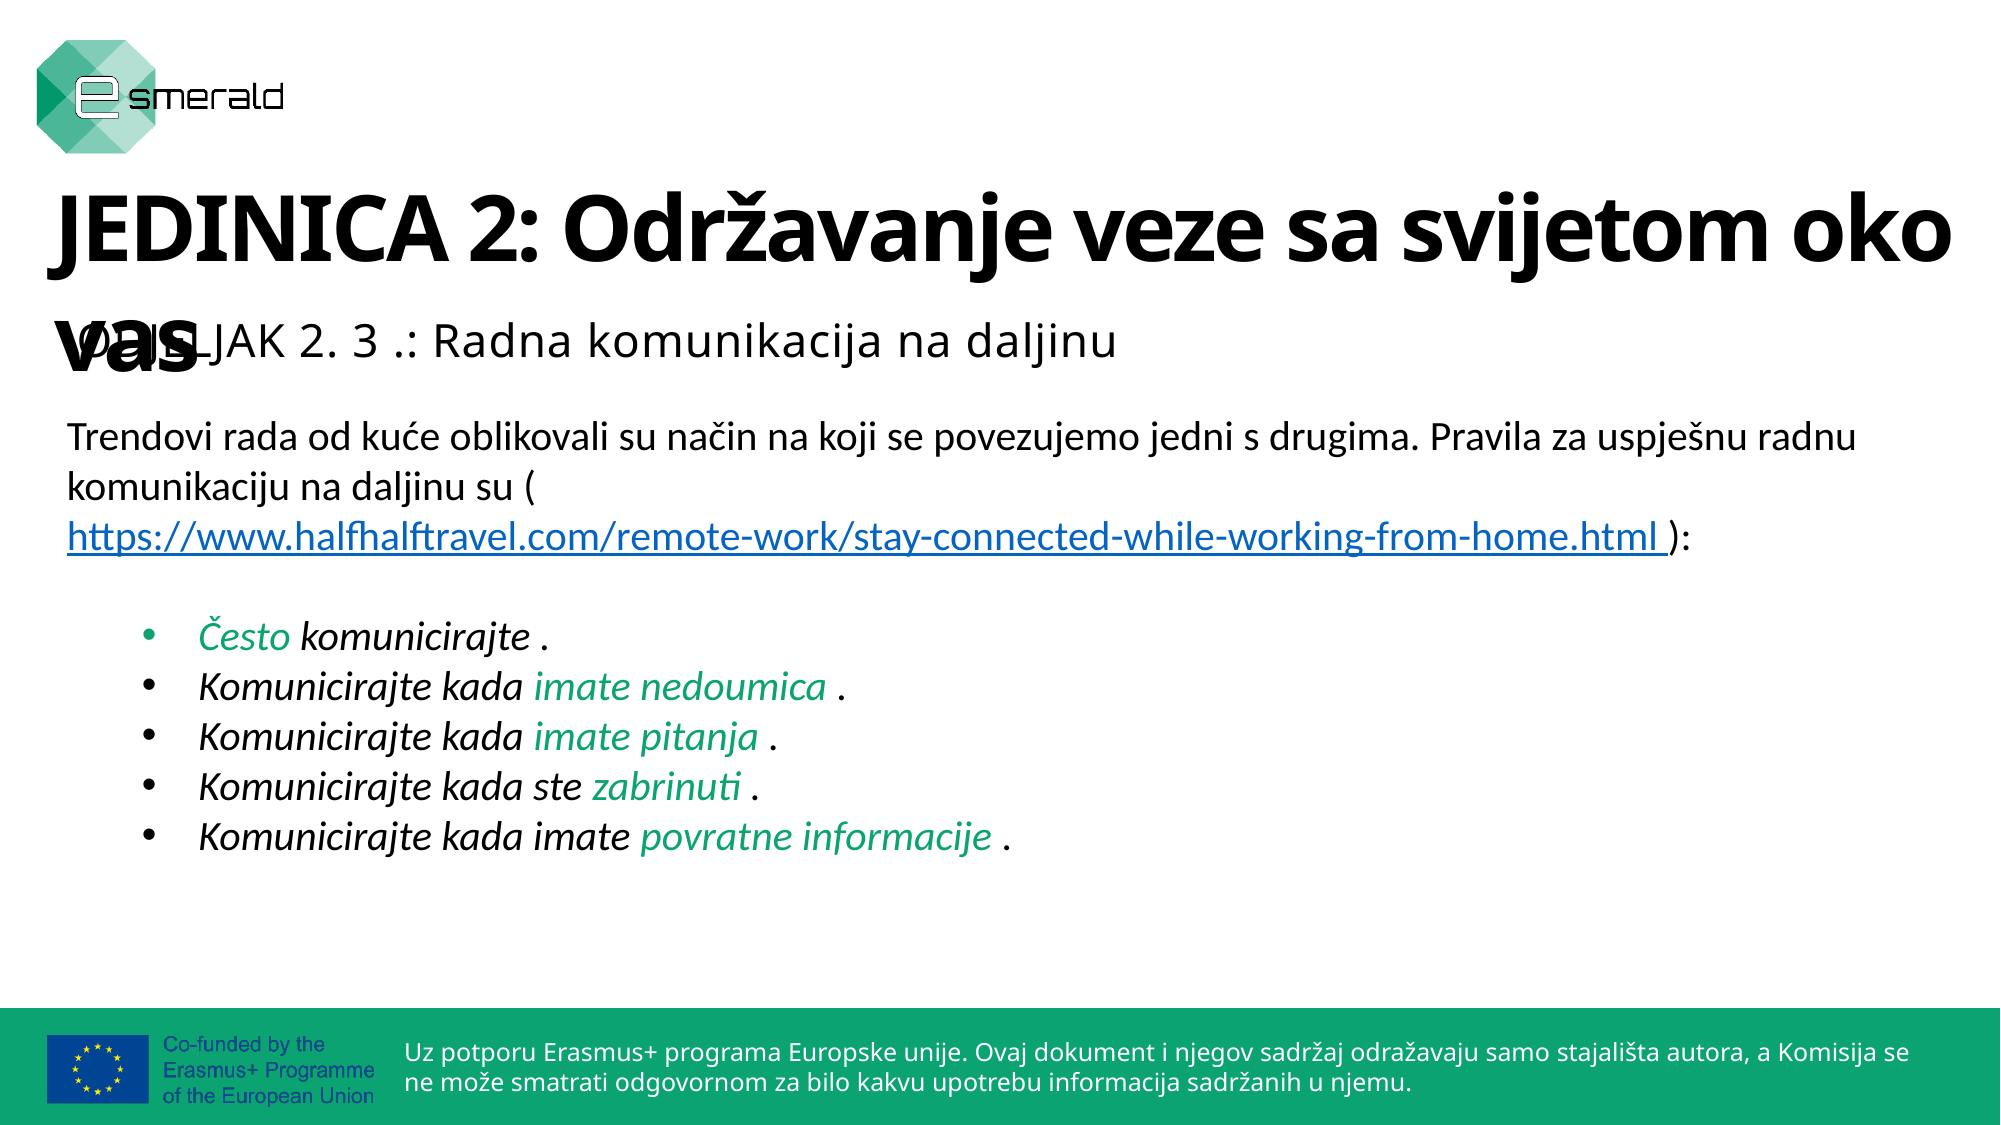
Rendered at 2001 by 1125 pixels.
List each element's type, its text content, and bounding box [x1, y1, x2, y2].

picture [15, 18, 302, 169]
picture [47, 1035, 374, 1107]
text_box ODJELJAK 2. 3 .: Radna komunikacija na daljinu [74, 309, 1479, 401]
text_box Trendovi rada od kuće oblikovali su način na koji se povezujemo jedni s drugima. Pravila za uspješnu radnu komunikaciju na daljinu su ( https://www.halfhalftravel.com/remote-work/stay-connected-while-working-from-home.html ): Često komunicirajte . Komunicirajte kada imate nedoumica . Komunicirajte kada imate pitanja . Komunicirajte kada ste zabrinuti . Komunicirajte kada imate povratne informacije . [52, 401, 1881, 1017]
text_box JEDINICA 2: Održavanje veze sa svijetom oko vas [52, 167, 1980, 390]
